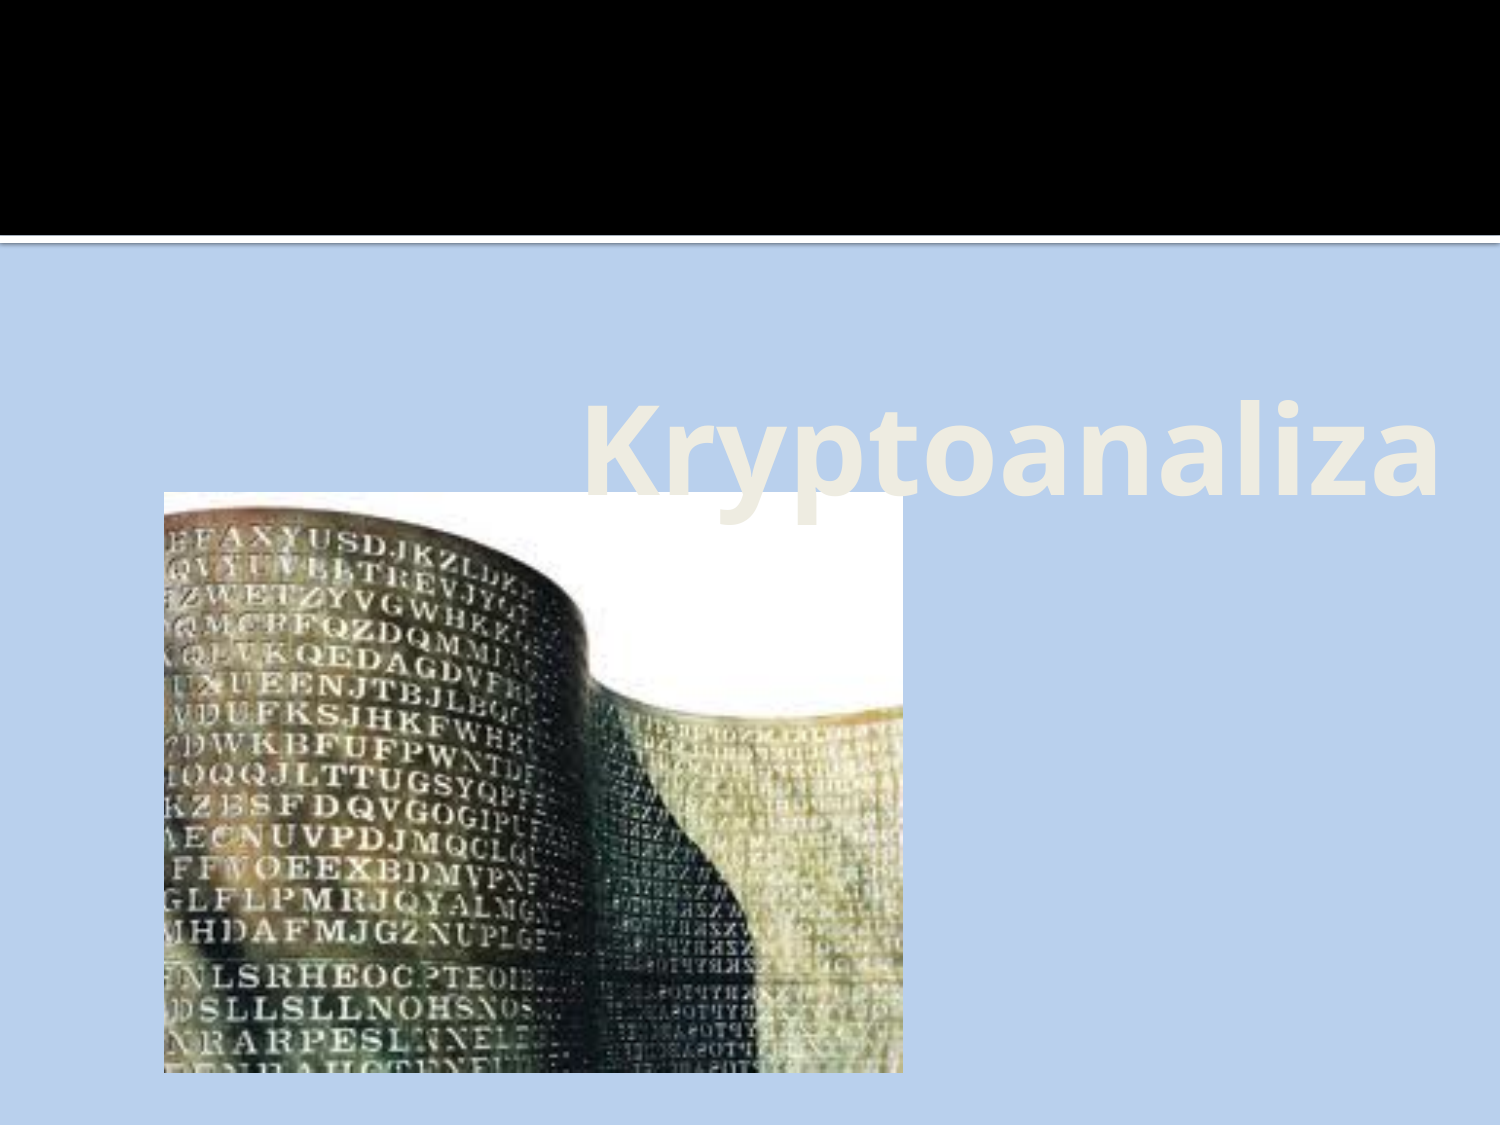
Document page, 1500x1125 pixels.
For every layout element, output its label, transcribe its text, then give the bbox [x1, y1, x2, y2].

text_box Kryptoanaliza [562, 363, 1465, 528]
picture [163, 492, 903, 1073]
